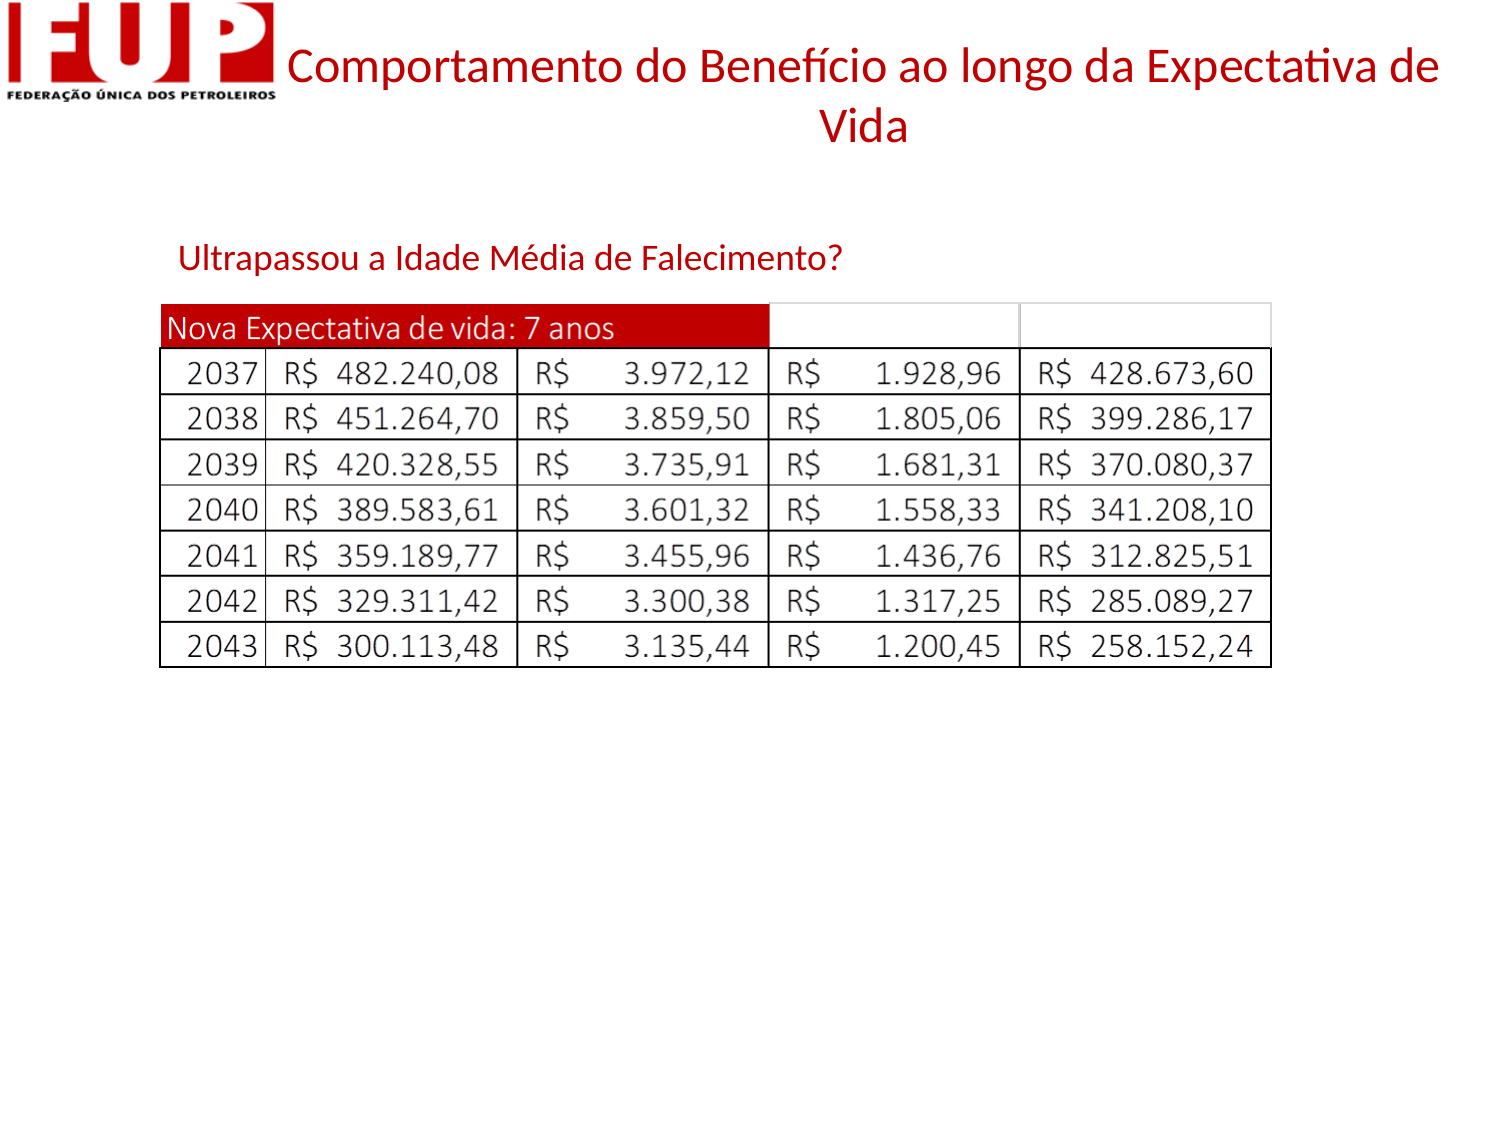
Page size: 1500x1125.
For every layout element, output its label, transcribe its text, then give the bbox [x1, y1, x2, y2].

picture [5, 2, 226, 102]
picture [159, 302, 1273, 669]
text_box Ultrapassou a Idade Média de Falecimento? [163, 225, 860, 285]
title Comportamento do Benefício ao longo da Expectativa de Vida [226, 0, 1500, 213]
